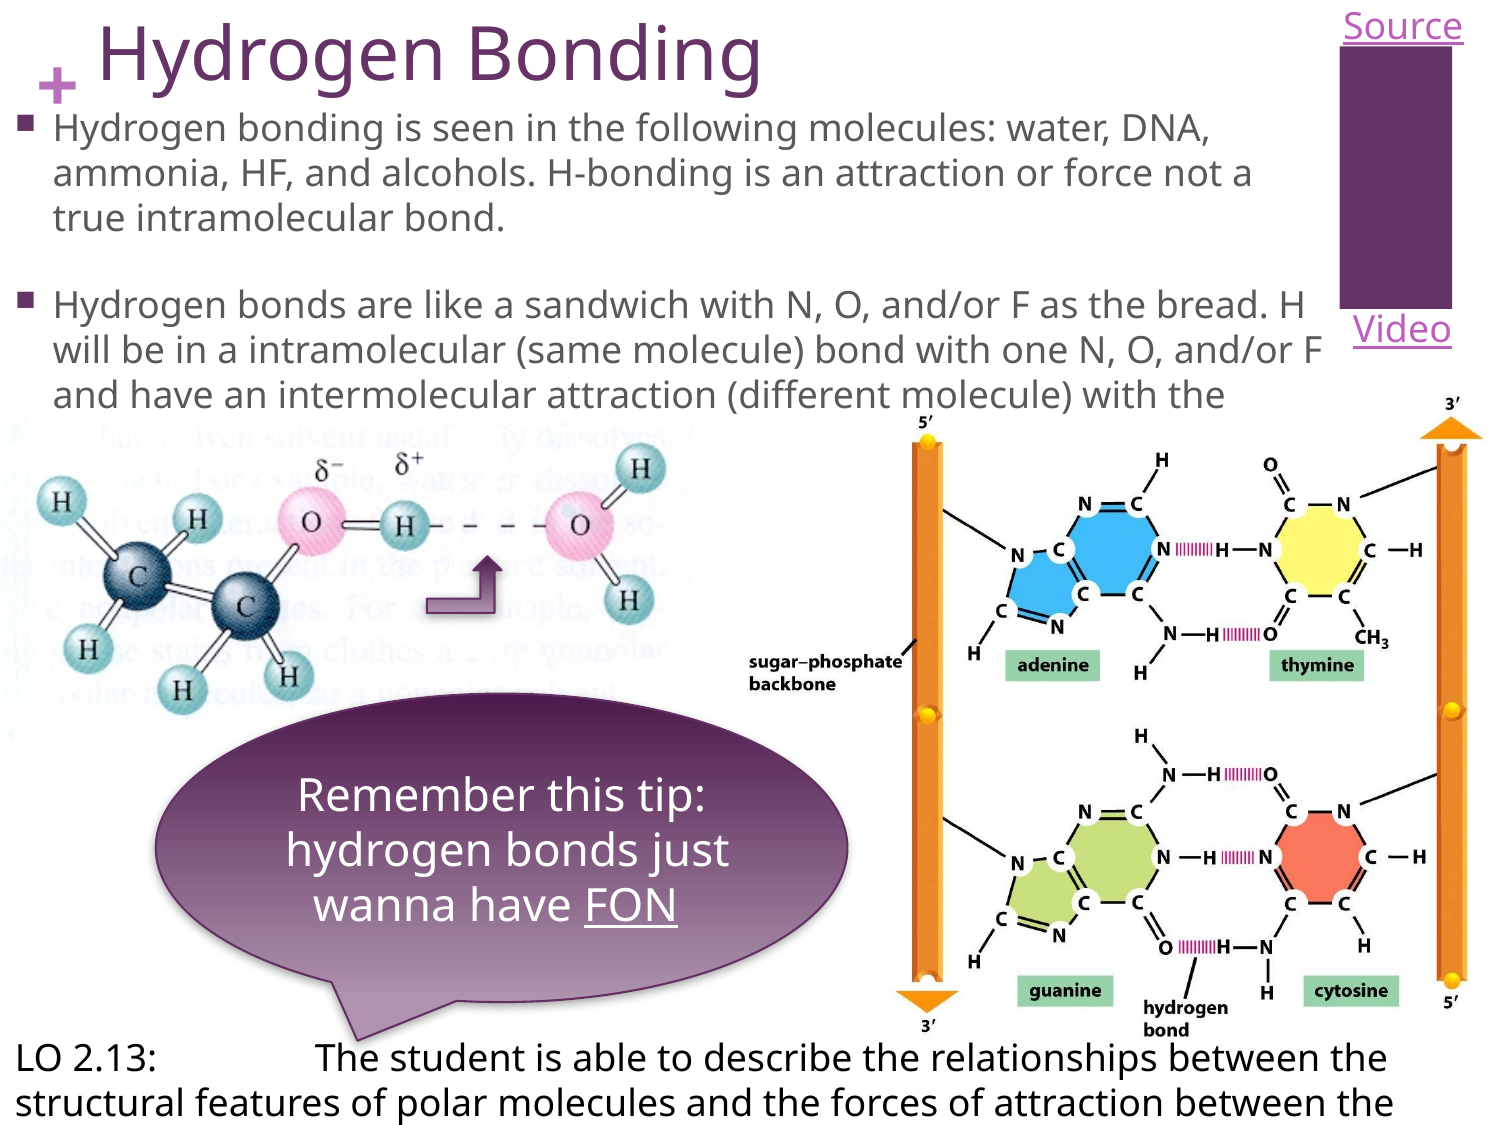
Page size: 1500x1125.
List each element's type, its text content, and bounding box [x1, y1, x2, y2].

text_box Video [1338, 297, 1485, 364]
title Hydrogen Bonding [81, 0, 1322, 96]
text_box LO 2.13: The student is able to describe the relationships between the structural features of polar molecules and the forces of attraction between the particles. [0, 1026, 1500, 1125]
picture [742, 387, 1490, 1048]
text_box Remember this tip: hydrogen bonds just wanna have FON [154, 721, 735, 1042]
text_box Source [1328, 0, 1489, 61]
list Hydrogen bonding is seen in the following molecules: water, DNA, ammonia, HF, and alcohols. H-bonding is an attraction or force not a true intramolecular bond. Hydrogen bonds are like a sandwich with N, O, and/or F as the bread. H will be in a intramolecular (same molecule) bond with one N, O, and/or F and have an intermolecular attraction (different molecule) with the other. [0, 96, 1344, 574]
picture [0, 417, 695, 743]
